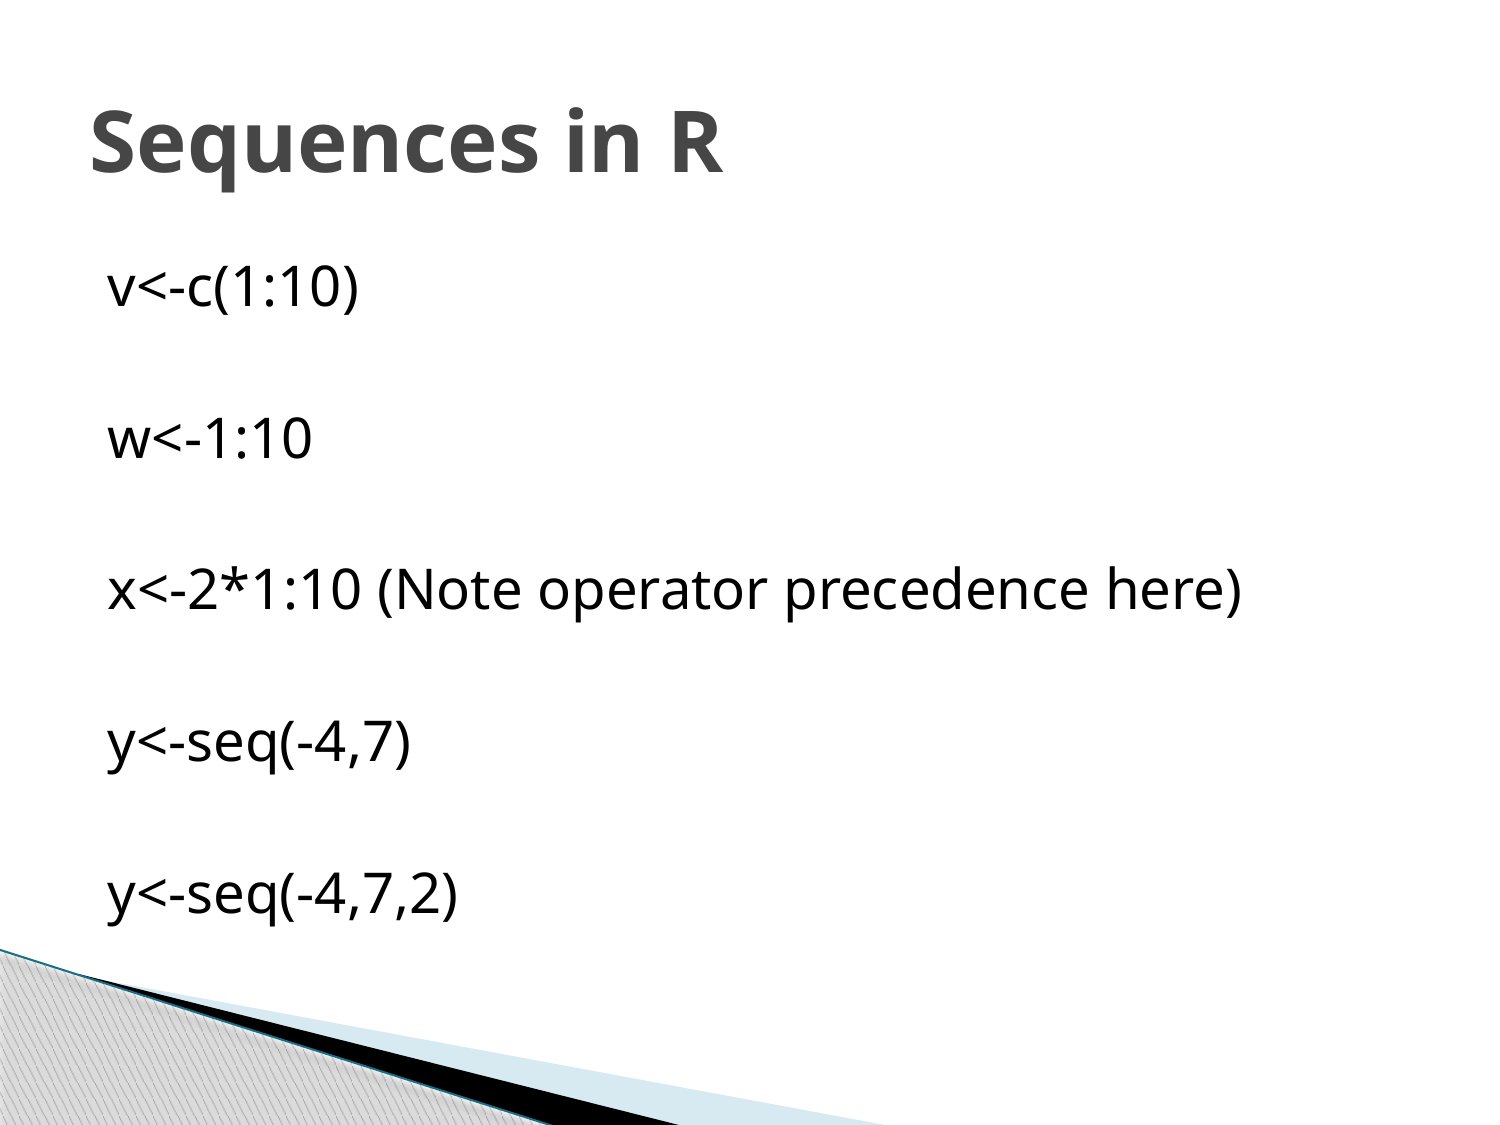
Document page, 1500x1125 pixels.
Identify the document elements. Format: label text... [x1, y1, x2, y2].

title Sequences in R [75, 45, 1425, 233]
list v<-c(1:10) w<-1:10 x<-2*1:10 (Note operator precedence here) y<-seq(-4,7) y<-seq(-4,7,2) [75, 243, 1425, 986]
